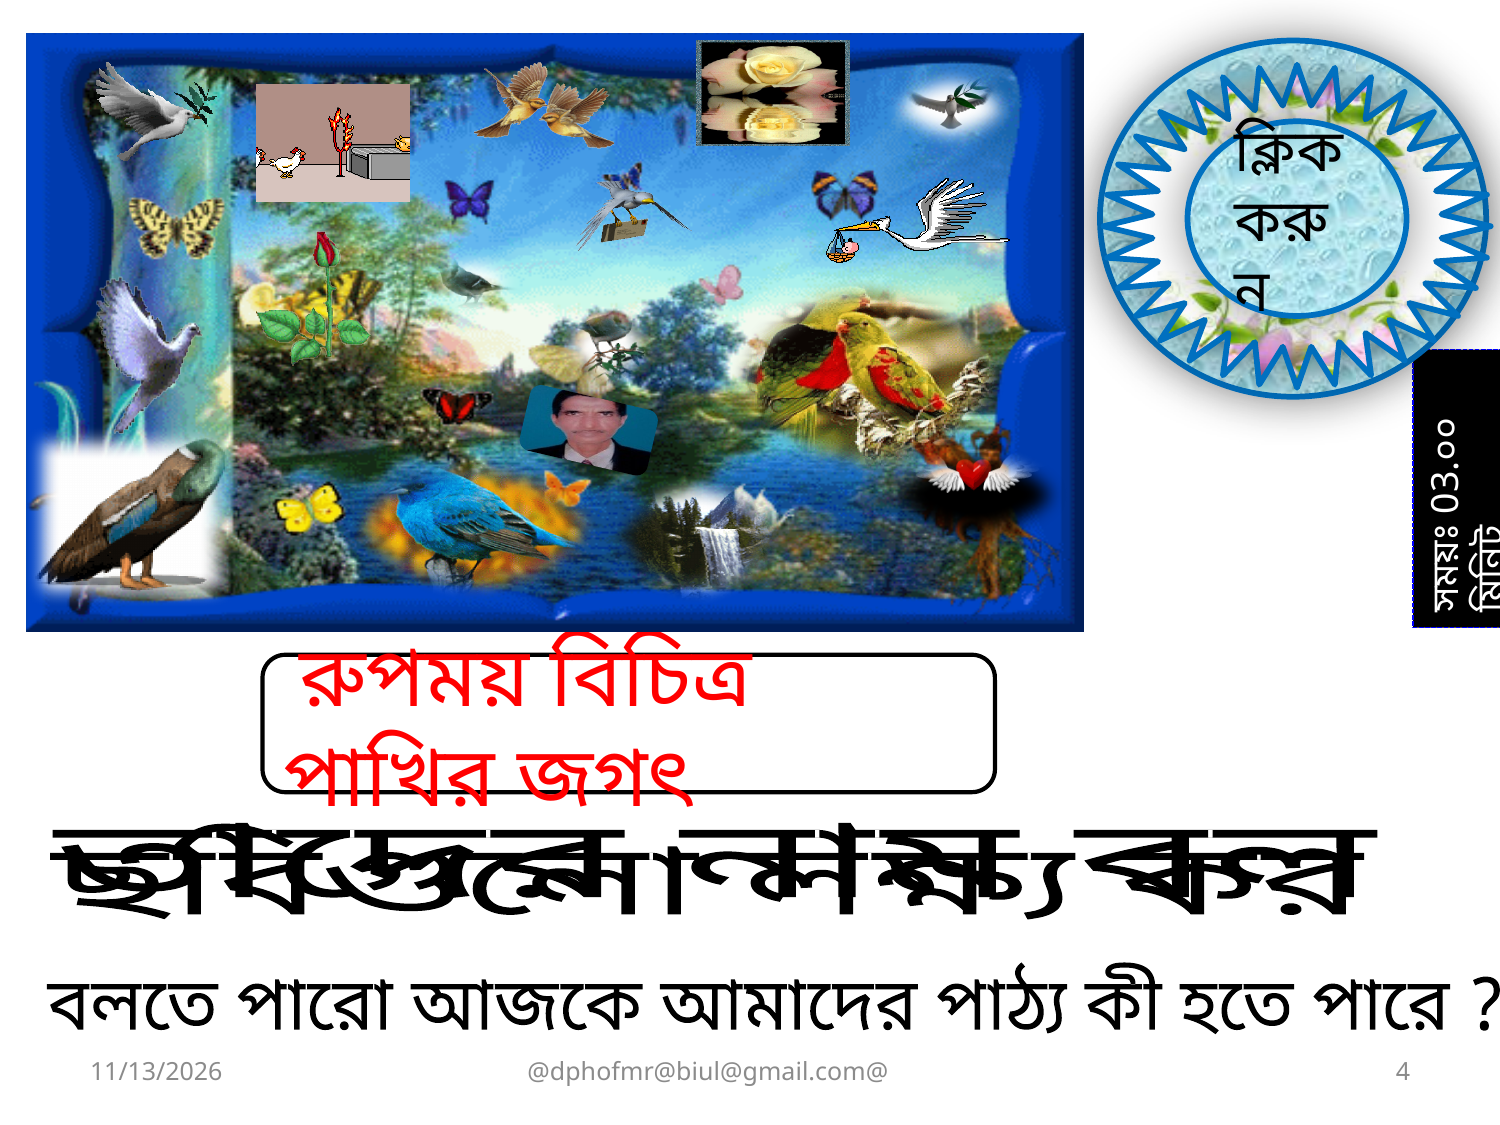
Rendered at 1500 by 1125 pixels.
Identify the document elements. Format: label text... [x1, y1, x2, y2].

slide_number 4 [1074, 1042, 1425, 1103]
text_box সময়ঃ 03.০০ মিনিট [1413, 349, 1500, 628]
footer @dphofmr@biul@gmail.com@ [512, 1042, 988, 1103]
text_box রুপময় বিচিত্র পাখির জগৎ [260, 652, 998, 795]
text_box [1099, 40, 1491, 397]
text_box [24, 33, 1084, 632]
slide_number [75, 1042, 425, 1103]
